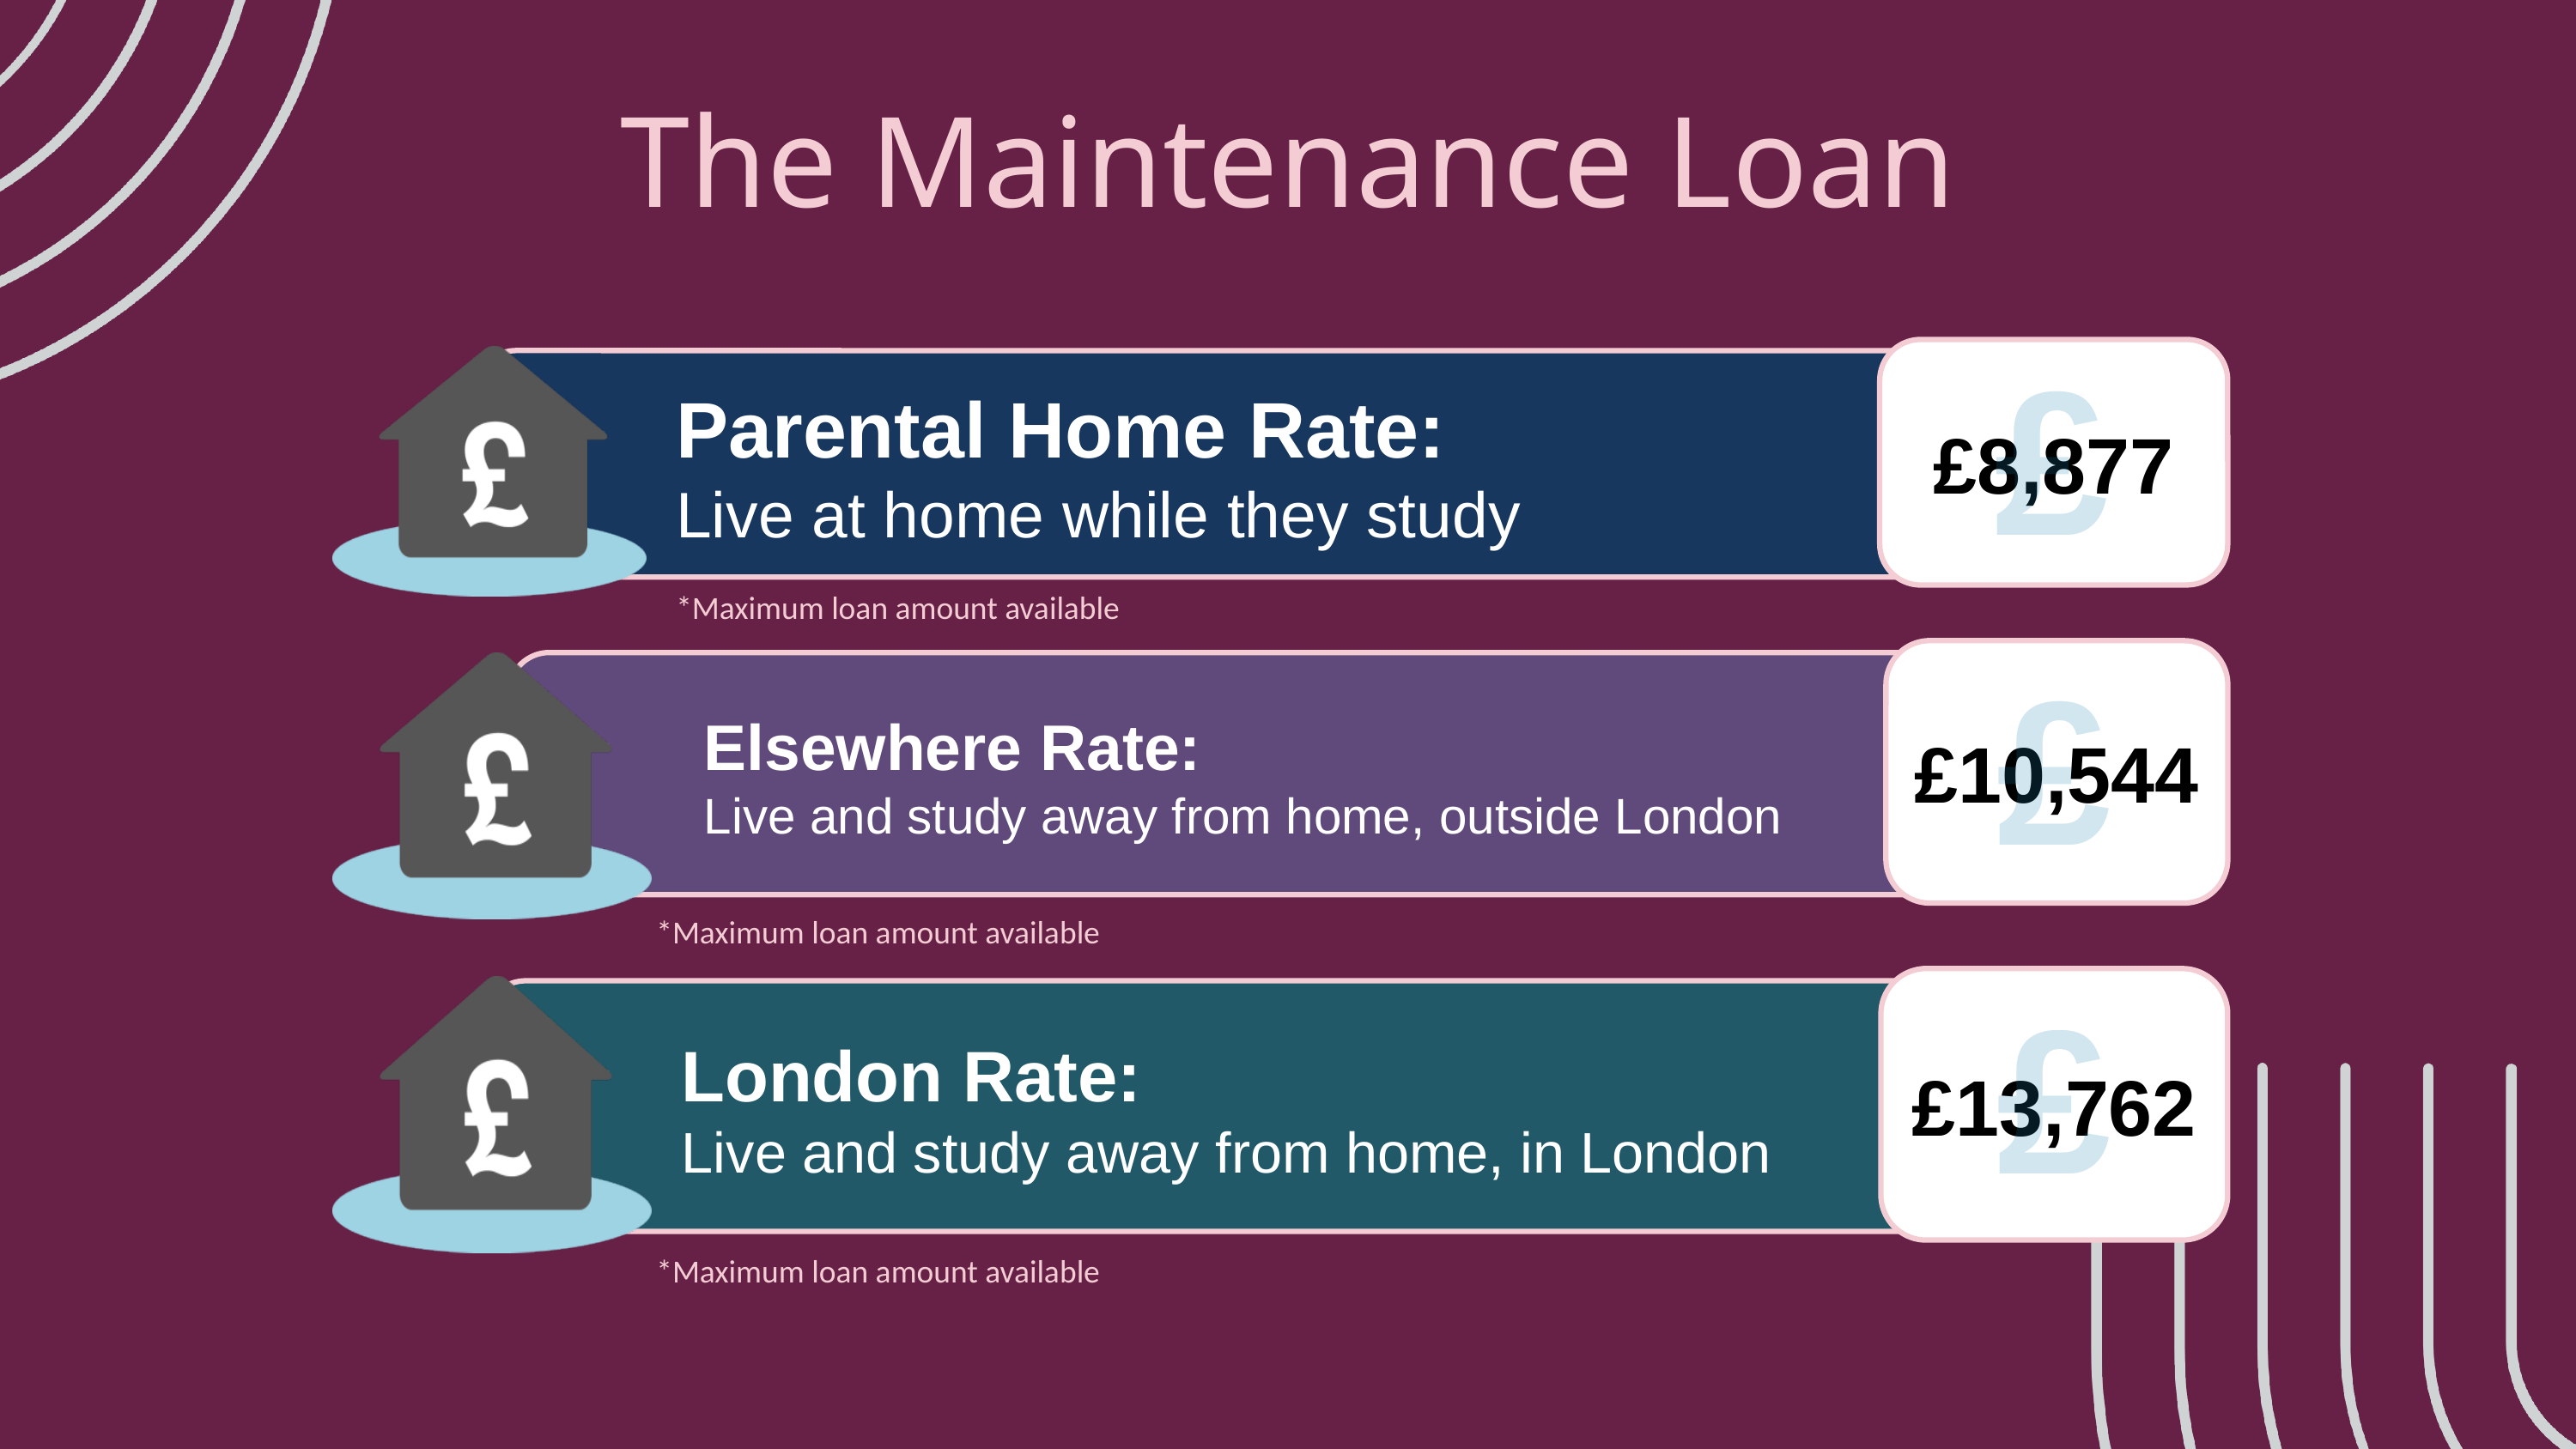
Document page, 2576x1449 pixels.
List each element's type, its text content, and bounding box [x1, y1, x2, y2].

text_box *Maximum loan amount available [643, 1263, 1402, 1296]
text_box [332, 961, 2228, 1253]
text_box [0, 233, 347, 417]
text_box *Maximum loan amount available [663, 605, 1422, 630]
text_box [332, 322, 2444, 597]
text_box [332, 632, 2228, 919]
text_box *Maximum loan amount available [643, 929, 1402, 957]
text_box The Maintenance Loan [0, 57, 2576, 233]
text_box [0, 0, 347, 57]
text_box [2091, 1062, 2576, 1449]
